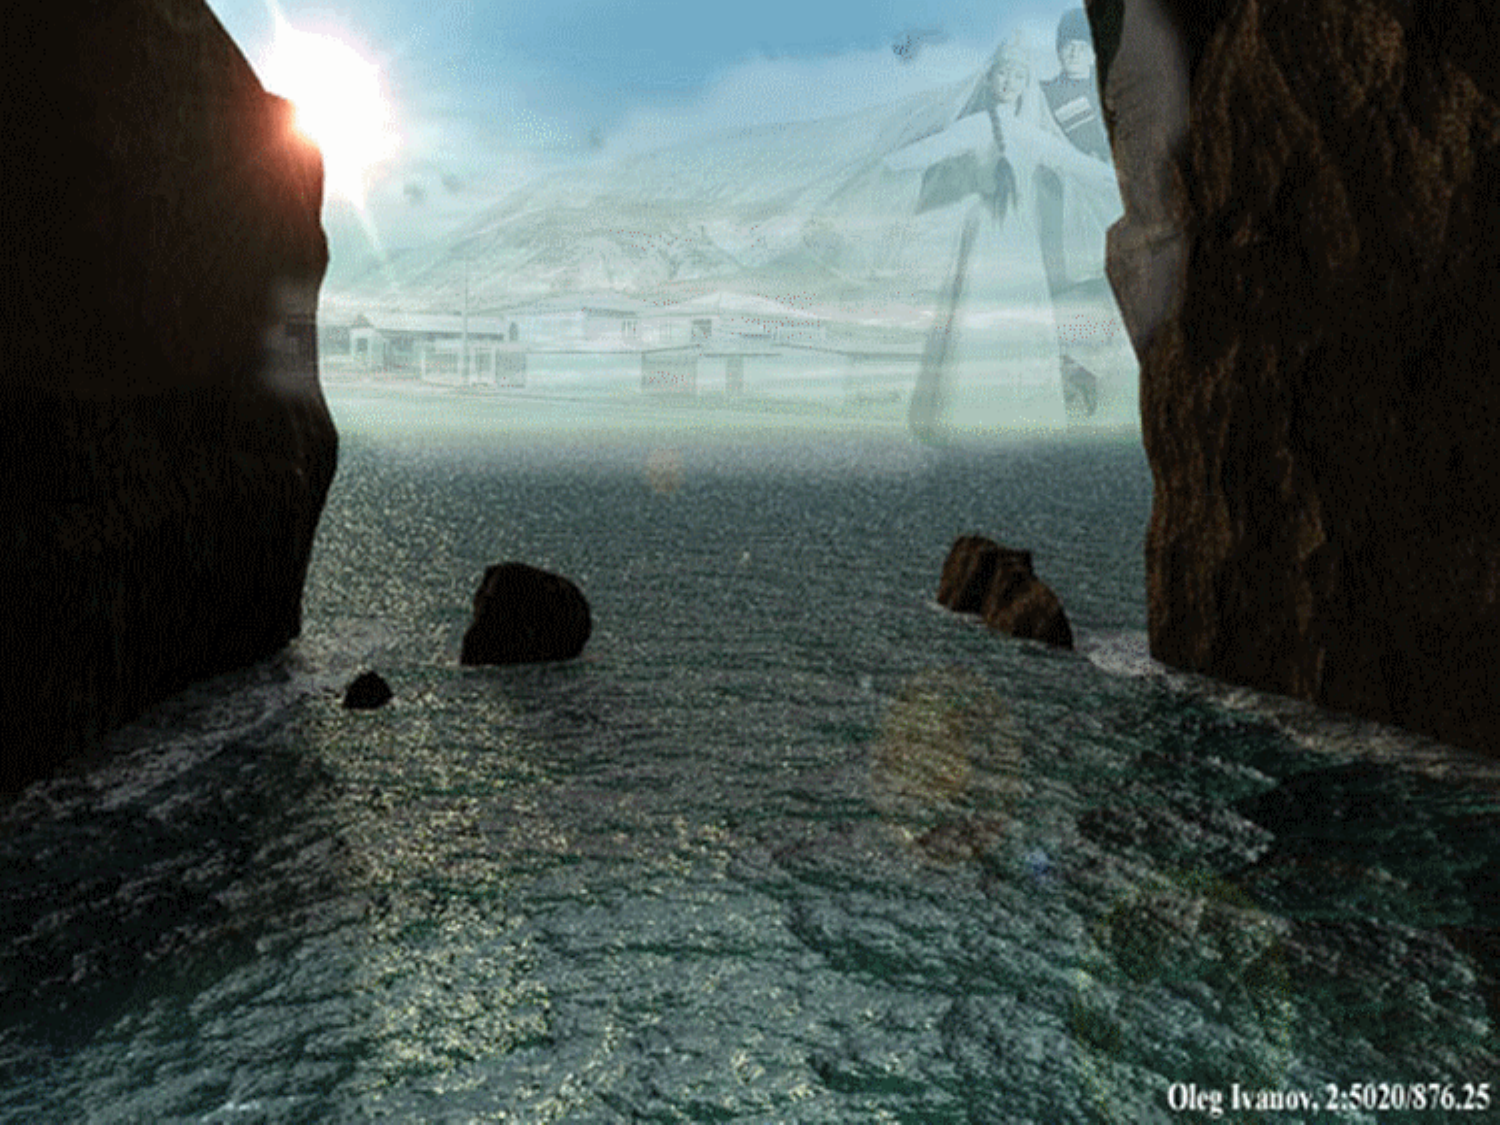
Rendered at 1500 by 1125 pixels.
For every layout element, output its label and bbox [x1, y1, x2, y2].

title [0, 0, 1500, 1125]
